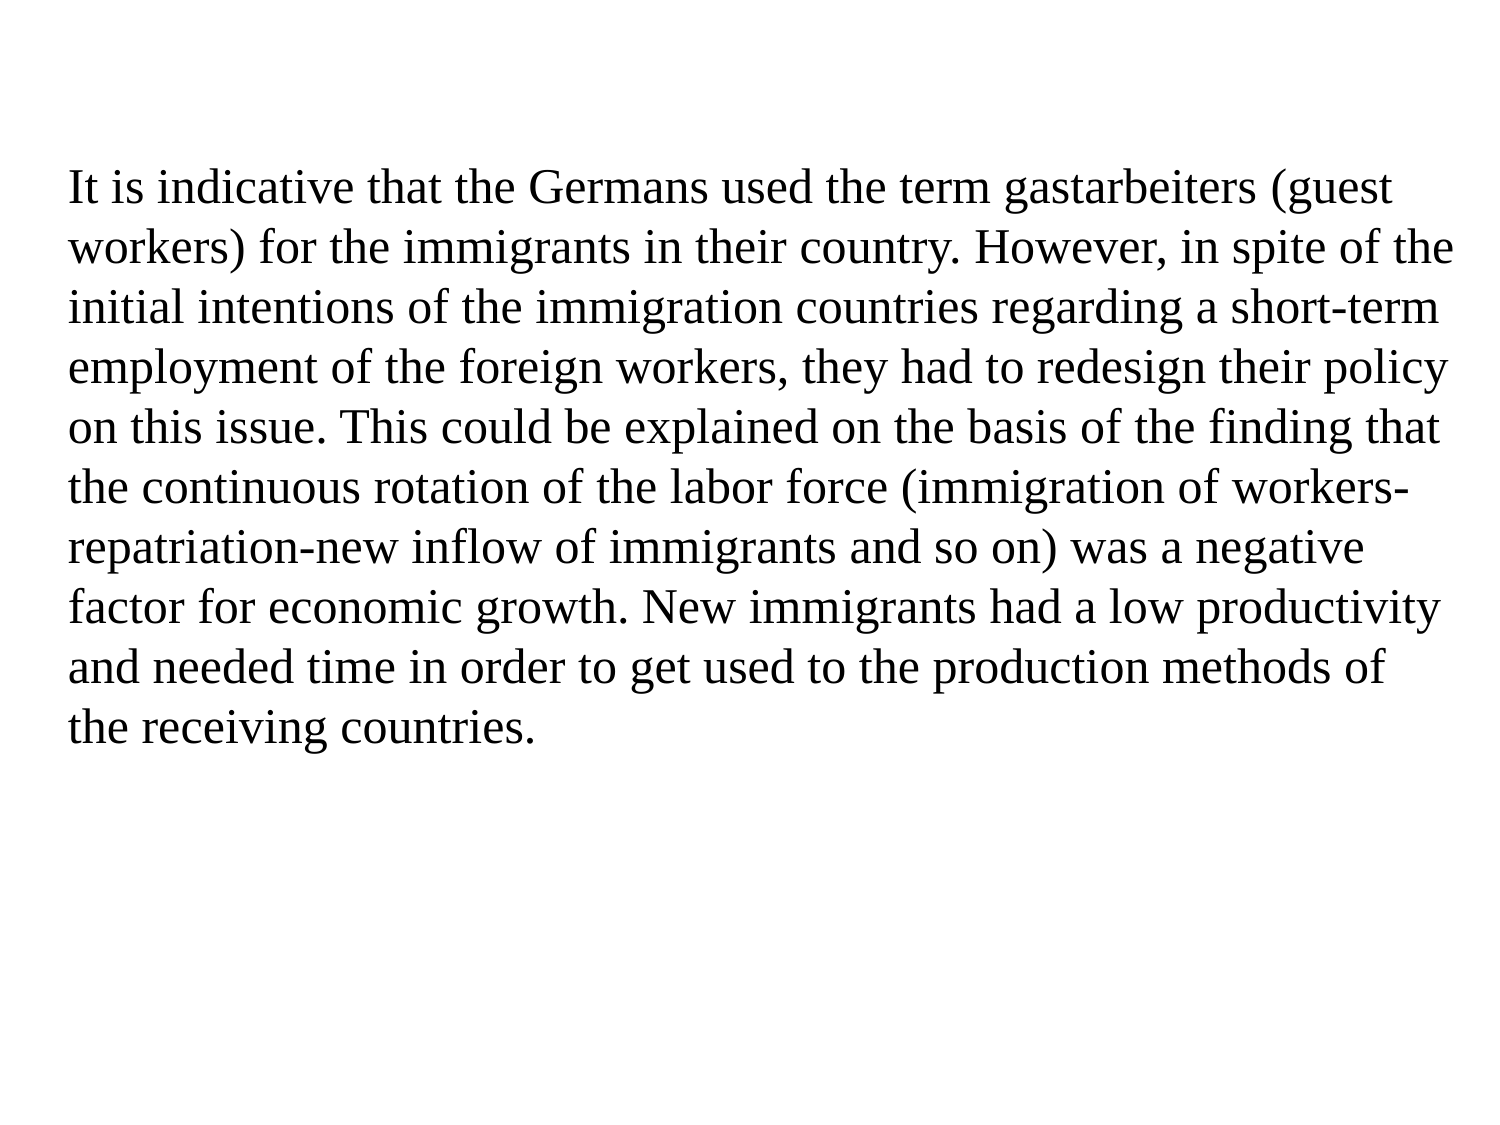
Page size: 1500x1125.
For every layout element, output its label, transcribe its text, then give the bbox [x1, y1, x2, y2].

text_box It is indicative that the Germans used the term gastarbeiters (guest workers) for the immigrants in their country. However, in spite of the initial intentions of the immigration countries regarding a short-term employment of the foreign workers, they had to redesign their policy on this issue. This could be explained on the basis of the finding that the continuous rotation of the labor force (immigration of workers-repatriation-new inflow of immigrants and so on) was a negative factor for economic growth. New immigrants had a low productivity and needed time in order to get used to the production methods of the receiving countries. [53, 145, 1471, 761]
